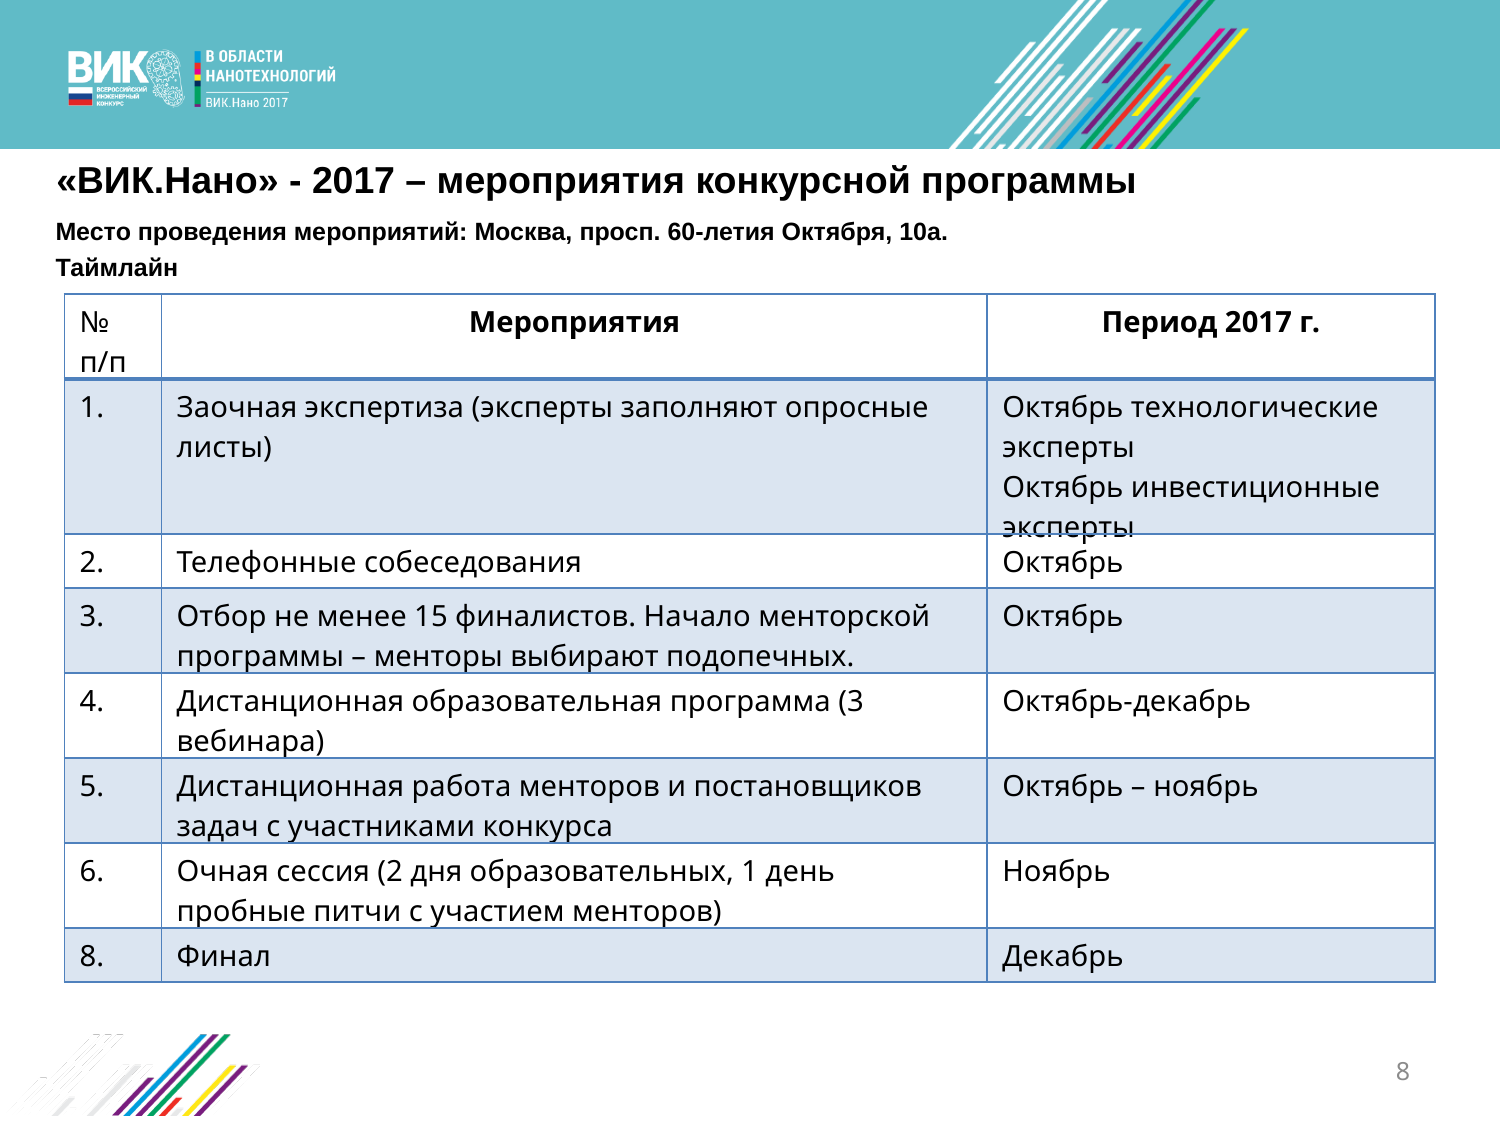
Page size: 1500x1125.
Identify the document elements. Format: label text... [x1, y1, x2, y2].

table_cell Октябрь – ноябрь [988, 759, 1434, 842]
picture [5, 975, 1500, 1117]
table_cell 6. [65, 844, 161, 927]
table_cell Очная сессия (2 дня образовательных, 1 день пробные питчи с участием менторов) [162, 844, 986, 927]
table_cell 8. [65, 929, 161, 974]
text_box Место проведения мероприятий: Москва, просп. 60-летия Октября, 10а. Таймлайн [40, 208, 1400, 289]
table_cell Октябрь-декабрь [988, 674, 1434, 757]
table_cell Финал [162, 929, 986, 974]
table_cell Заочная экспертиза (эксперты заполняют опросные листы) [162, 381, 986, 533]
title «ВИК.Нано» - 2017 – мероприятия конкурсной программы [41, 159, 1223, 208]
table_cell Октябрь технологические эксперты Октябрь инвестиционные эксперты [988, 381, 1434, 533]
table_cell 1. [65, 381, 161, 533]
table_cell 2. [65, 535, 161, 587]
table_cell Октябрь [988, 589, 1434, 672]
table_cell Ноябрь [988, 844, 1434, 927]
table_header № п/п [65, 295, 161, 377]
table_cell Дистанционная образовательная программа (3 вебинара) [162, 674, 986, 757]
picture [1063, 0, 1500, 150]
table_cell Дистанционная работа менторов и постановщиков задач с участниками конкурса [162, 759, 986, 842]
table_cell 5. [65, 759, 161, 842]
table_cell Отбор не менее 15 финалистов. Начало менторской программы – менторы выбирают подопечных. [162, 589, 986, 672]
table_cell Декабрь [988, 929, 1434, 974]
table_header Мероприятия [162, 295, 986, 377]
table_cell 3. [65, 589, 161, 672]
table_header Период 2017 г. [988, 295, 1434, 377]
picture [0, 0, 1184, 150]
table_cell Телефонные собеседования [162, 535, 986, 587]
table_cell Октябрь [988, 535, 1434, 587]
table_cell 4. [65, 674, 161, 757]
